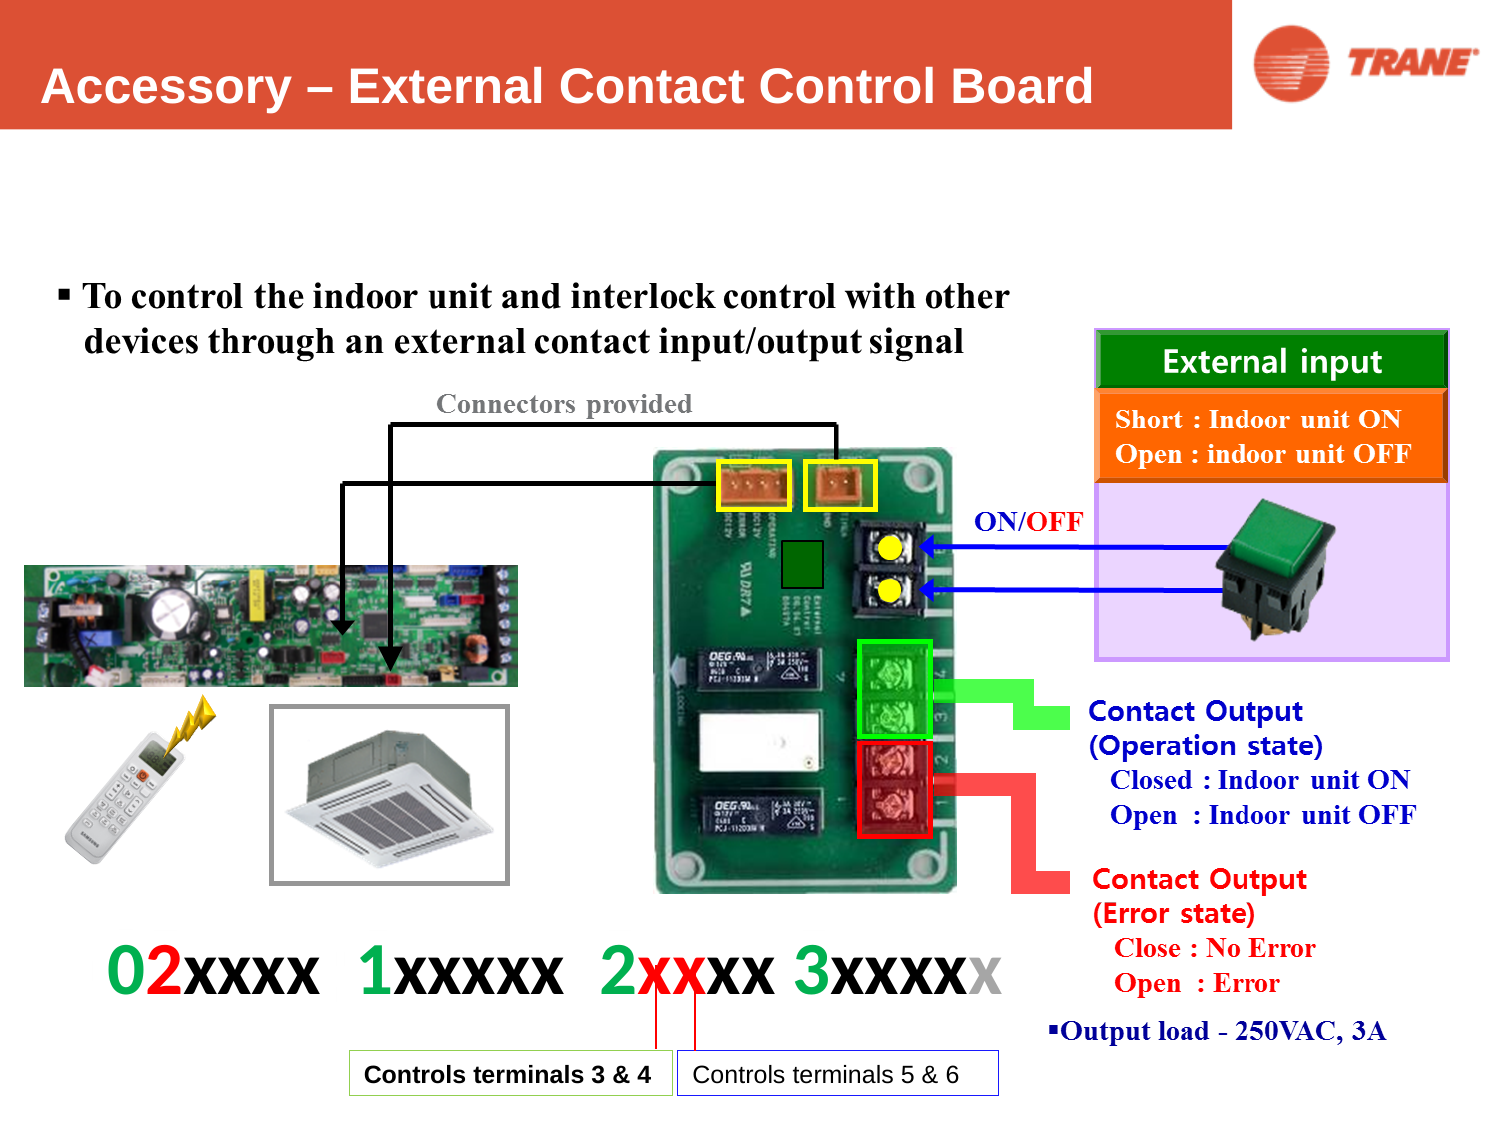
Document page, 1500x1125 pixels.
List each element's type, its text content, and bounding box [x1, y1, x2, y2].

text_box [23, 912, 1087, 1097]
picture [24, 259, 1451, 1063]
picture [1234, 18, 1500, 110]
text_box Accessory – External Contact Control Board [24, 45, 1200, 121]
